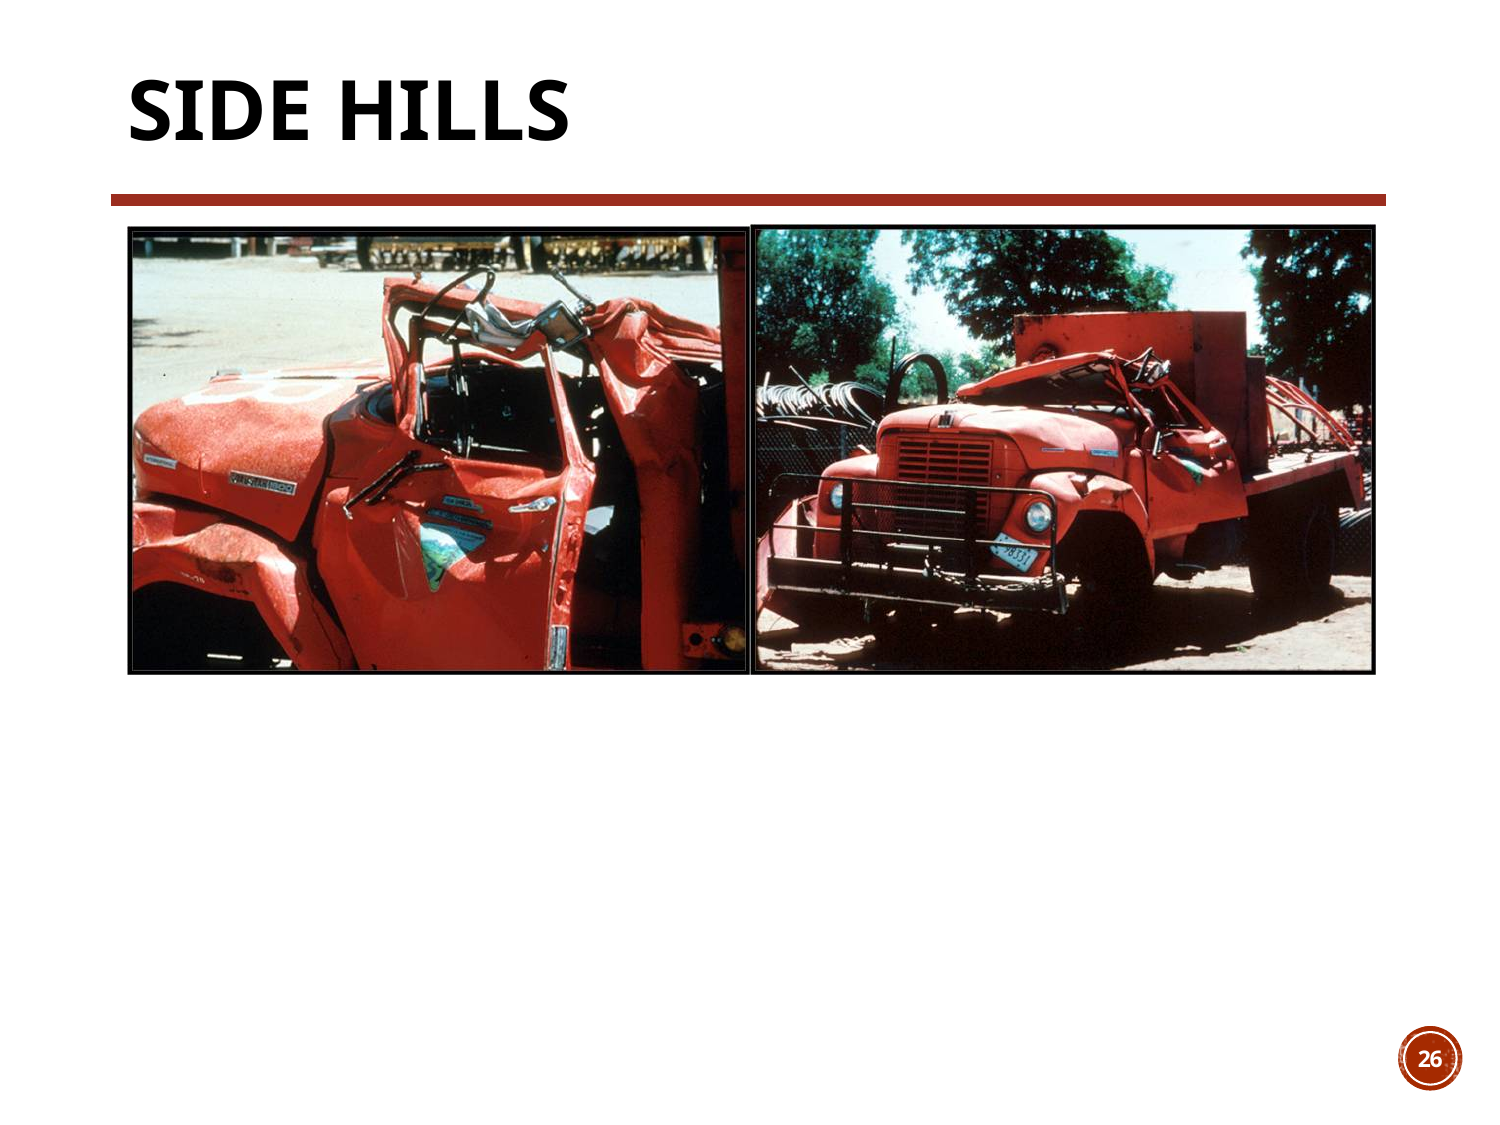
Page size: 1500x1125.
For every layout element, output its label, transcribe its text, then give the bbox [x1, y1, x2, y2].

picture [127, 224, 1376, 675]
title Side Hills [112, 31, 1388, 182]
